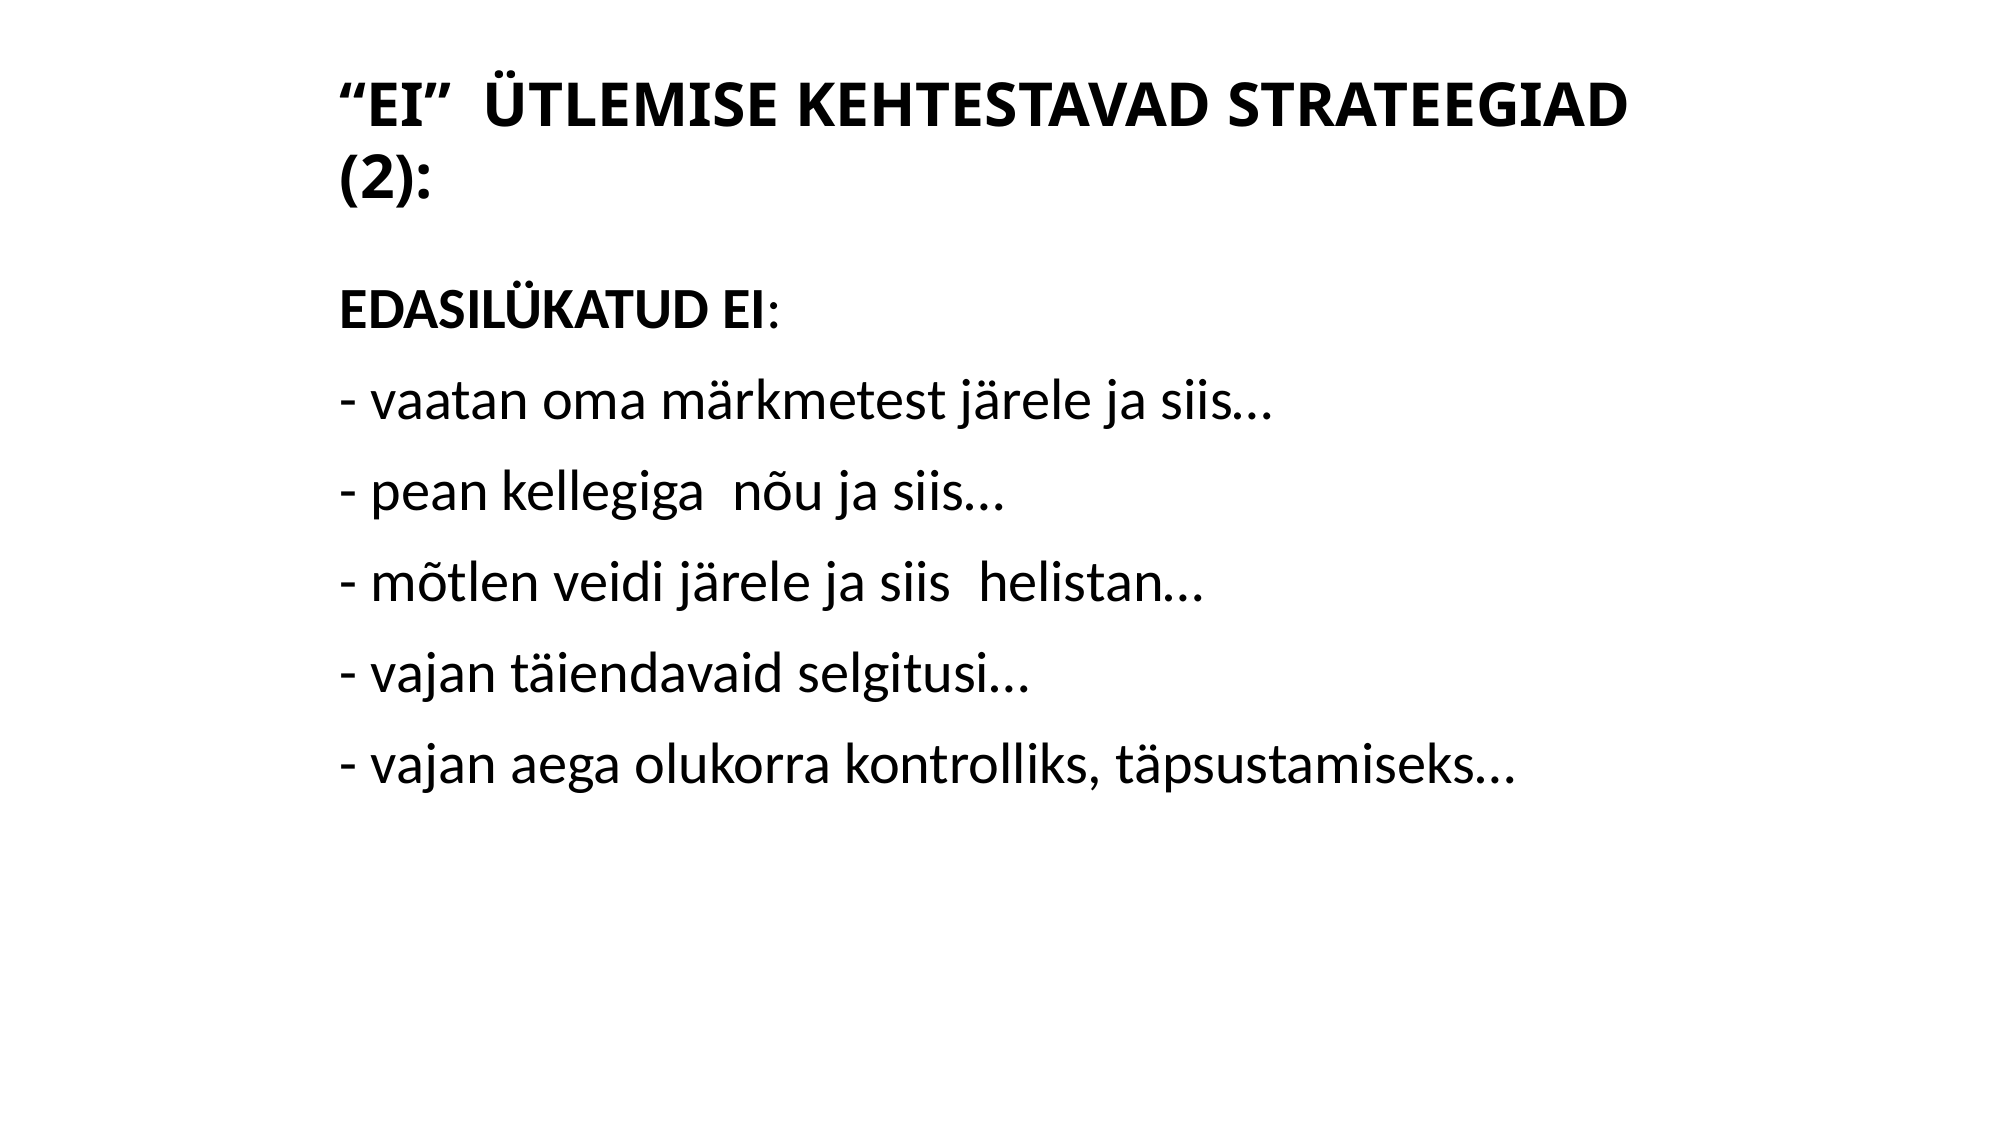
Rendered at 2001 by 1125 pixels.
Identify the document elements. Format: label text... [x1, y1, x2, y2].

list EDASILÜKATUD EI: - vaatan oma märkmetest järele ja siis… - pean kellegiga nõu ja siis… - mõtlen veidi järele ja siis helistan… - vajan täiendavaid selgitusi… - vajan aega olukorra kontrolliks, täpsustamiseks… [324, 263, 1674, 1009]
title “EI” ÜTLEMISE KEHTESTAVAD STRATEEGIAD (2): [324, 51, 1674, 226]
